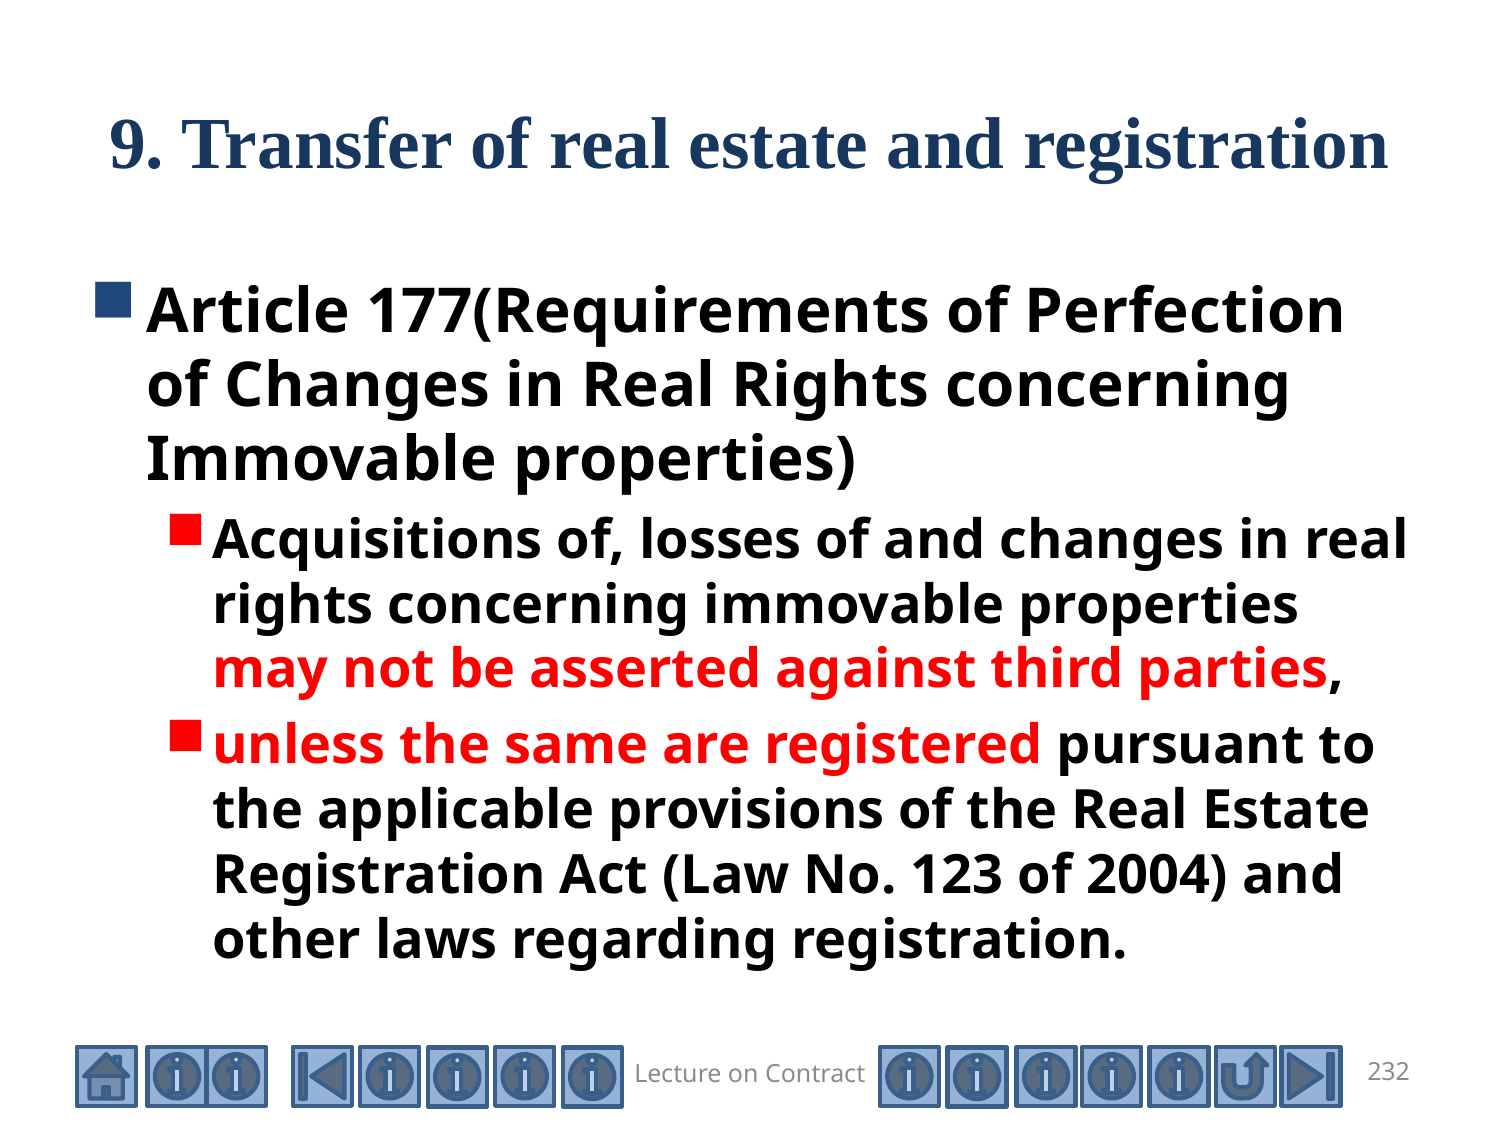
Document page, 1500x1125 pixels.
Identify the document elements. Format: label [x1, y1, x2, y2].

list [75, 262, 1425, 1005]
slide_number [1074, 1042, 1425, 1103]
footer [512, 1042, 988, 1103]
title [75, 45, 1425, 233]
